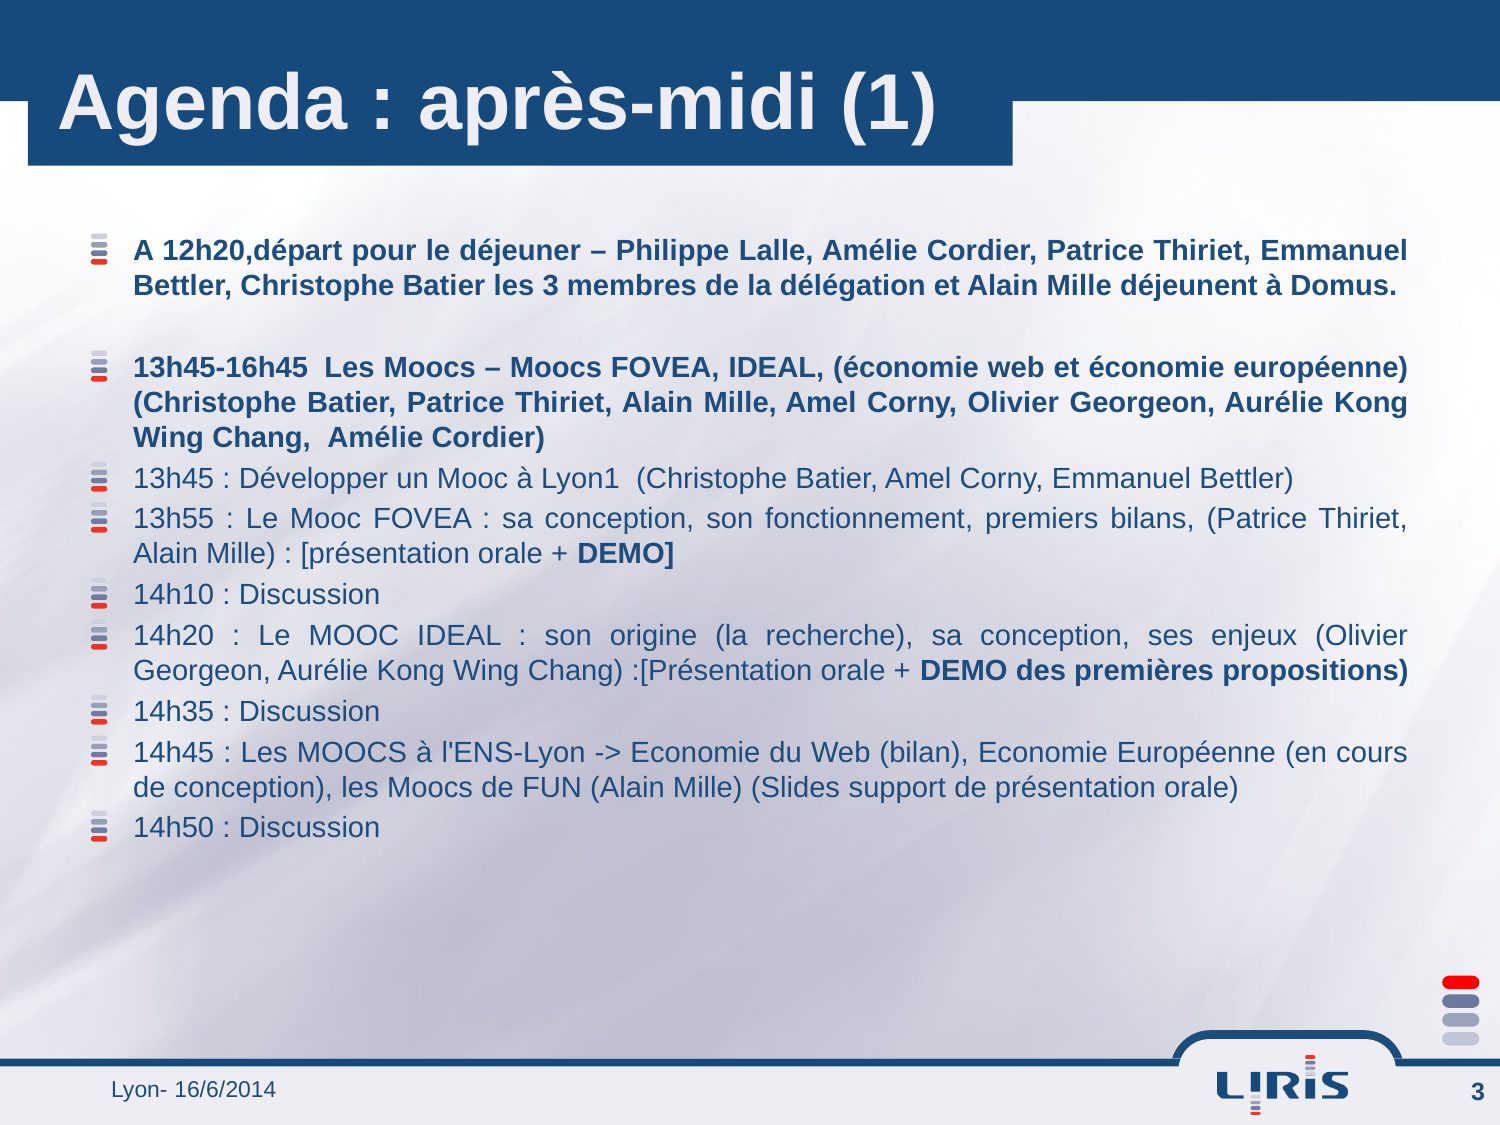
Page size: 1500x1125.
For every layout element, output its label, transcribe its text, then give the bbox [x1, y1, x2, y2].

slide_number 3 [1399, 1067, 1500, 1118]
picture [0, 102, 1500, 1058]
title Agenda : après-midi (1) [27, 30, 1013, 166]
footer Lyon- 16/6/2014 [95, 1067, 642, 1111]
list A 12h20,départ pour le déjeuner – Philippe Lalle, Amélie Cordier, Patrice Thiriet, Emmanuel Bettler, Christophe Batier les 3 membres de la délégation et Alain Mille déjeunent à Domus. 13h45-16h45 Les Moocs – Moocs FOVEA, IDEAL, (économie web et économie européenne) (Christophe Batier, Patrice Thiriet, Alain Mille, Amel Corny, Olivier Georgeon, Aurélie Kong Wing Chang, Amélie Cordier) 13h45 : Développer un Mooc à Lyon1 (Christophe Batier, Amel Corny, Emmanuel Bettler) 13h55 : Le Mooc FOVEA : sa conception, son fonctionnement, premiers bilans, (Patrice Thiriet, Alain Mille) : [présentation orale + DEMO] 14h10 : Discussion 14h20 : Le MOOC IDEAL : son origine (la recherche), sa conception, ses enjeux (Olivier Georgeon, Aurélie Kong Wing Chang) :[Présentation orale + DEMO des premières propositions) 14h35 : Discussion 14h45 : Les MOOCS à l'ENS-Lyon -> Economie du Web (bilan), Economie Européenne (en cours de conception), les Moocs de FUN (Alain Mille) (Slides support de présentation orale) 14h50 : Discussion [74, 223, 1426, 1012]
picture [1217, 1055, 1348, 1115]
